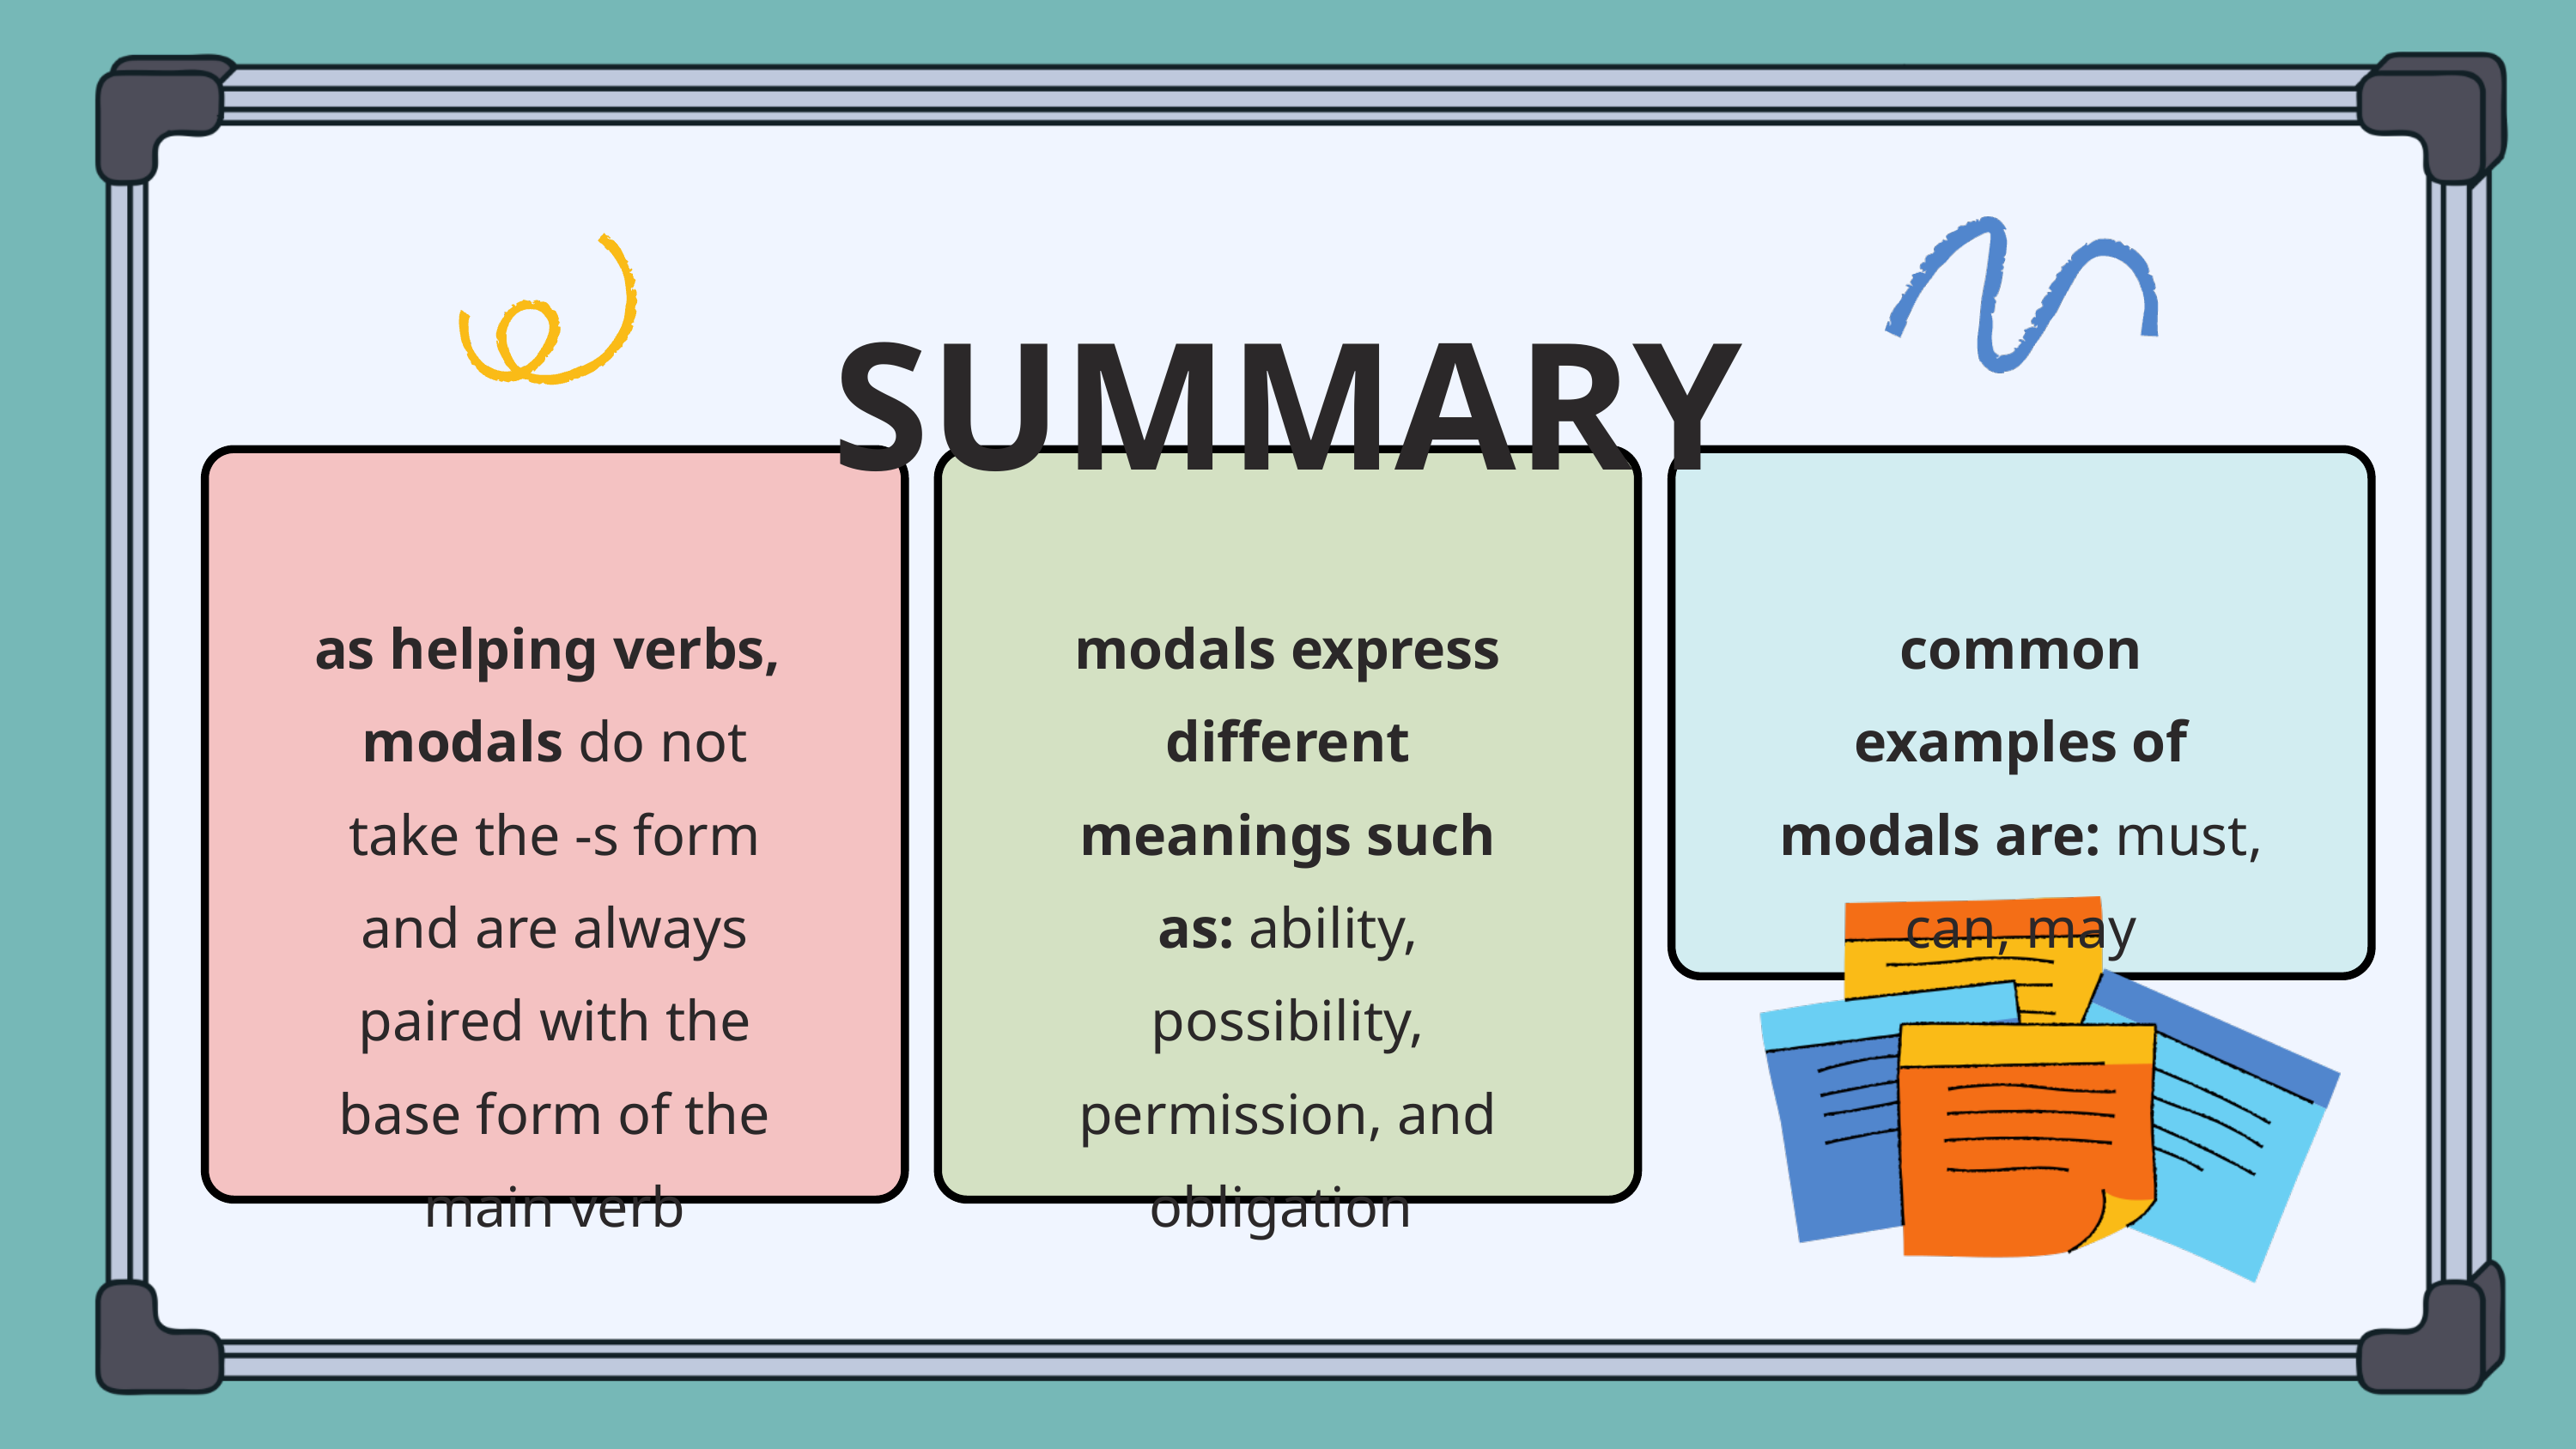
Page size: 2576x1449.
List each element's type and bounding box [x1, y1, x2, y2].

text_box [938, 437, 1638, 1200]
picture [94, 52, 2511, 1401]
text_box [204, 437, 906, 1200]
text_box [1671, 437, 2372, 977]
